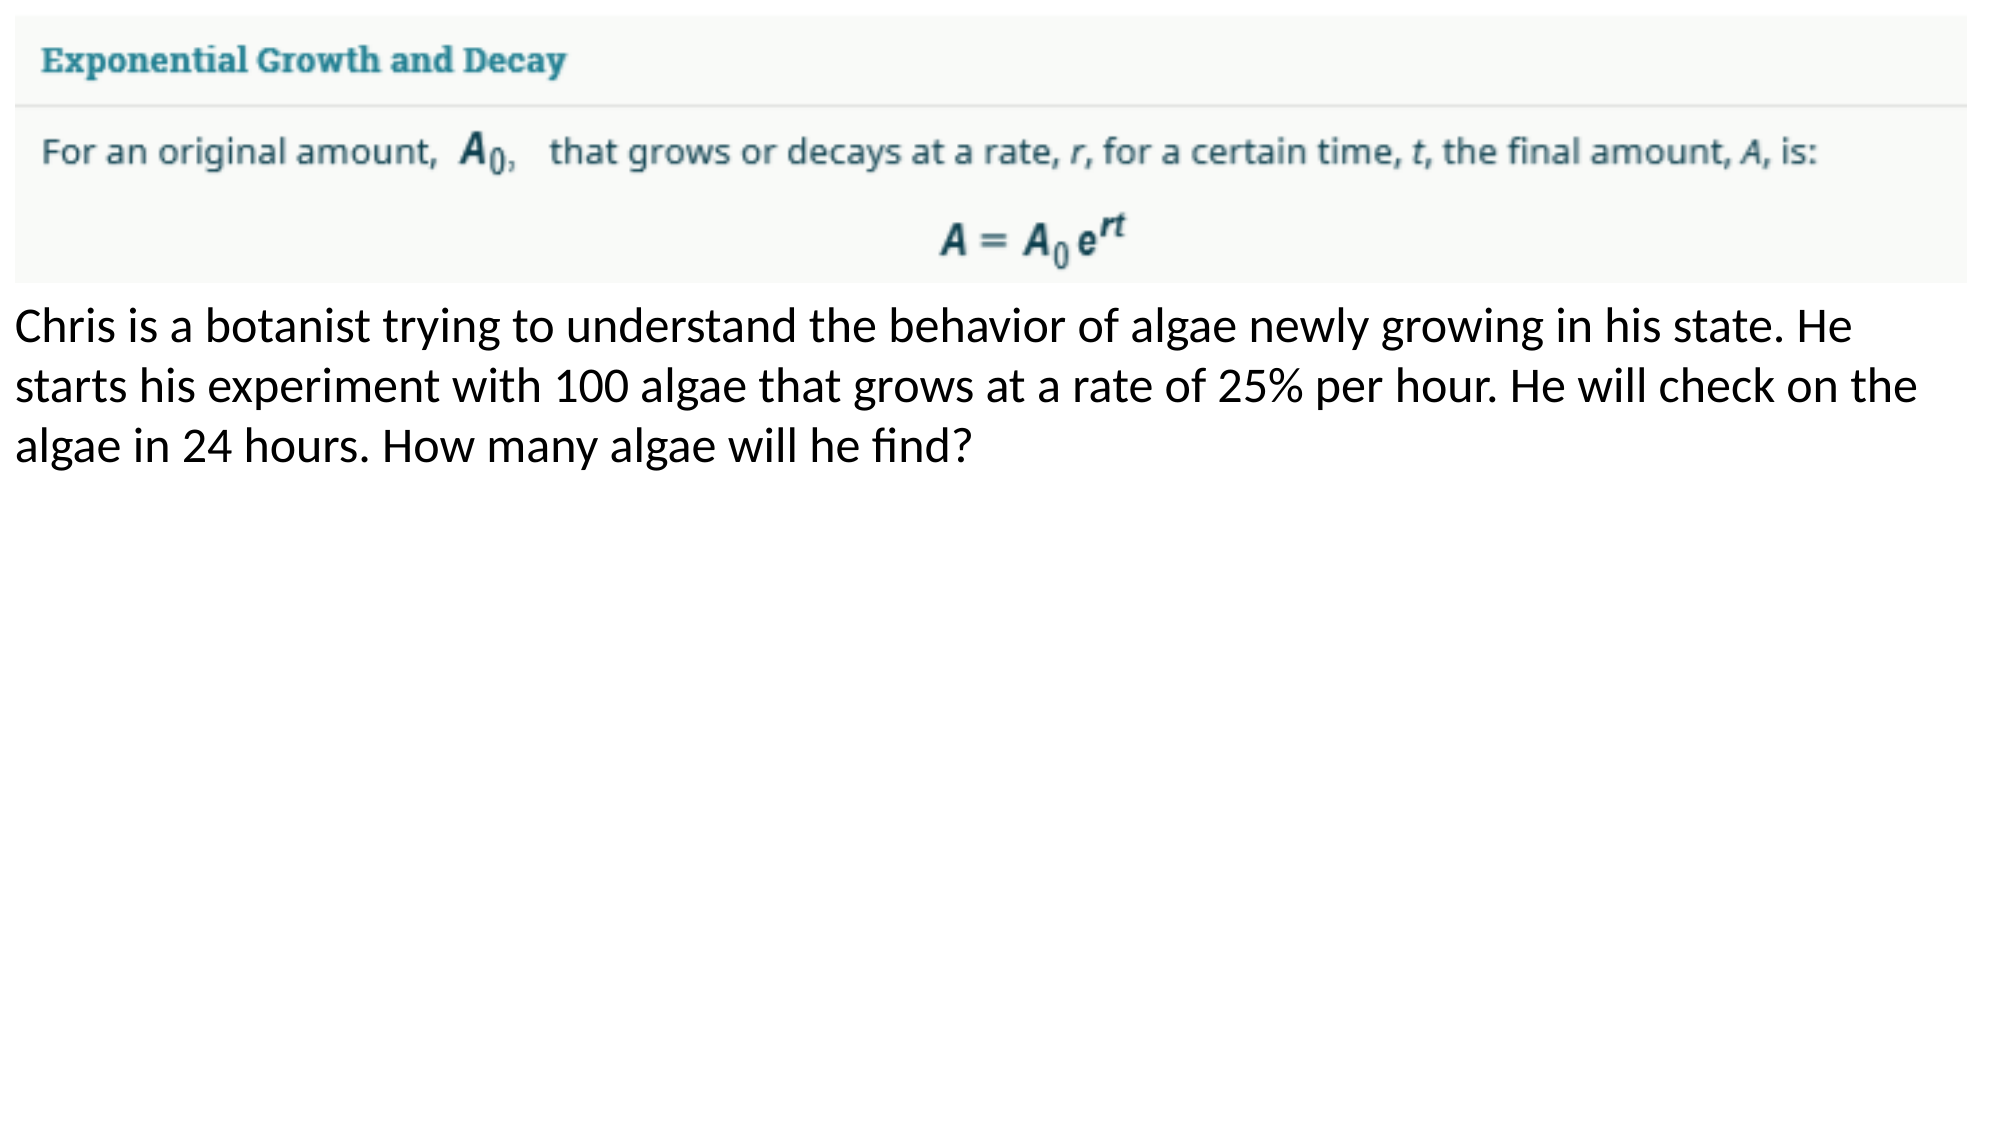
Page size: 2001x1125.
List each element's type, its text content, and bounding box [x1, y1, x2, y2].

picture [15, 11, 1967, 283]
text_box Chris is a botanist trying to understand the behavior of algae newly growing in his state. He starts his experiment with 100 algae that grows at a rate of 25% per hour. He will check on the algae in 24 hours. How many algae will he find? [0, 285, 1967, 481]
